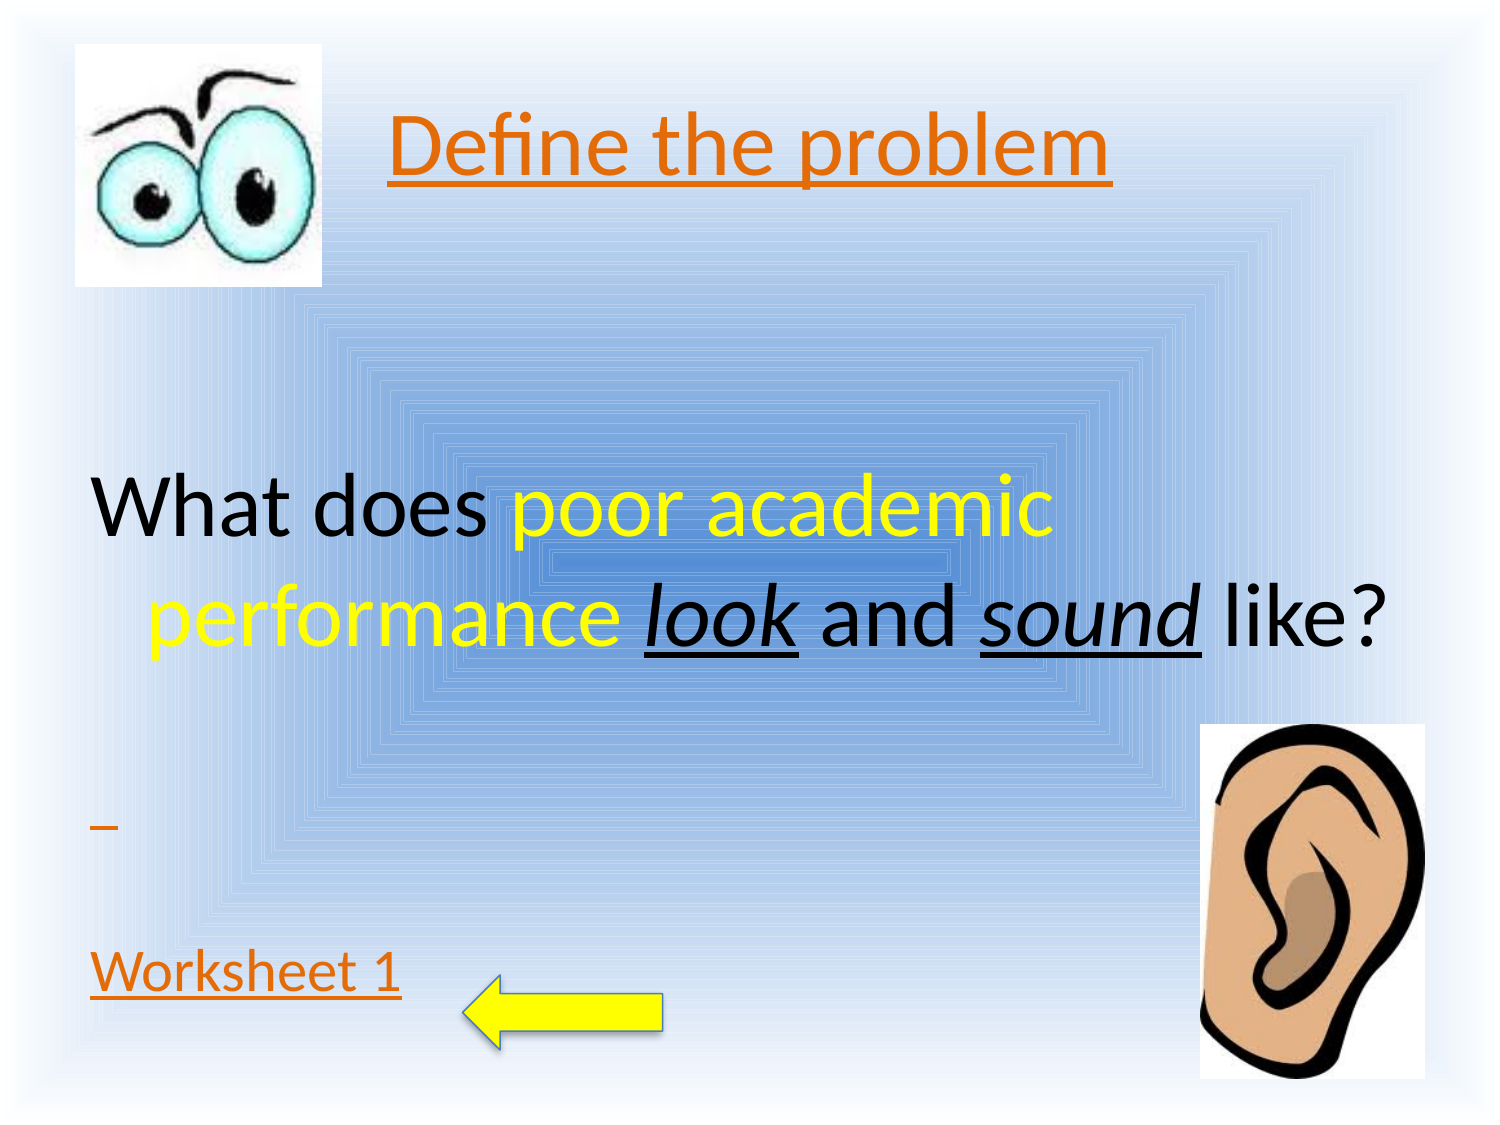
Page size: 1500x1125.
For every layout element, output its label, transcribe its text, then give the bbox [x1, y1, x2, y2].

text_box [461, 974, 664, 1051]
picture [74, 44, 322, 287]
title Define the problem [323, 45, 1425, 233]
list What does poor academic performance look and sound like? Worksheet 1 [75, 262, 1425, 1050]
picture [1199, 724, 1426, 1079]
